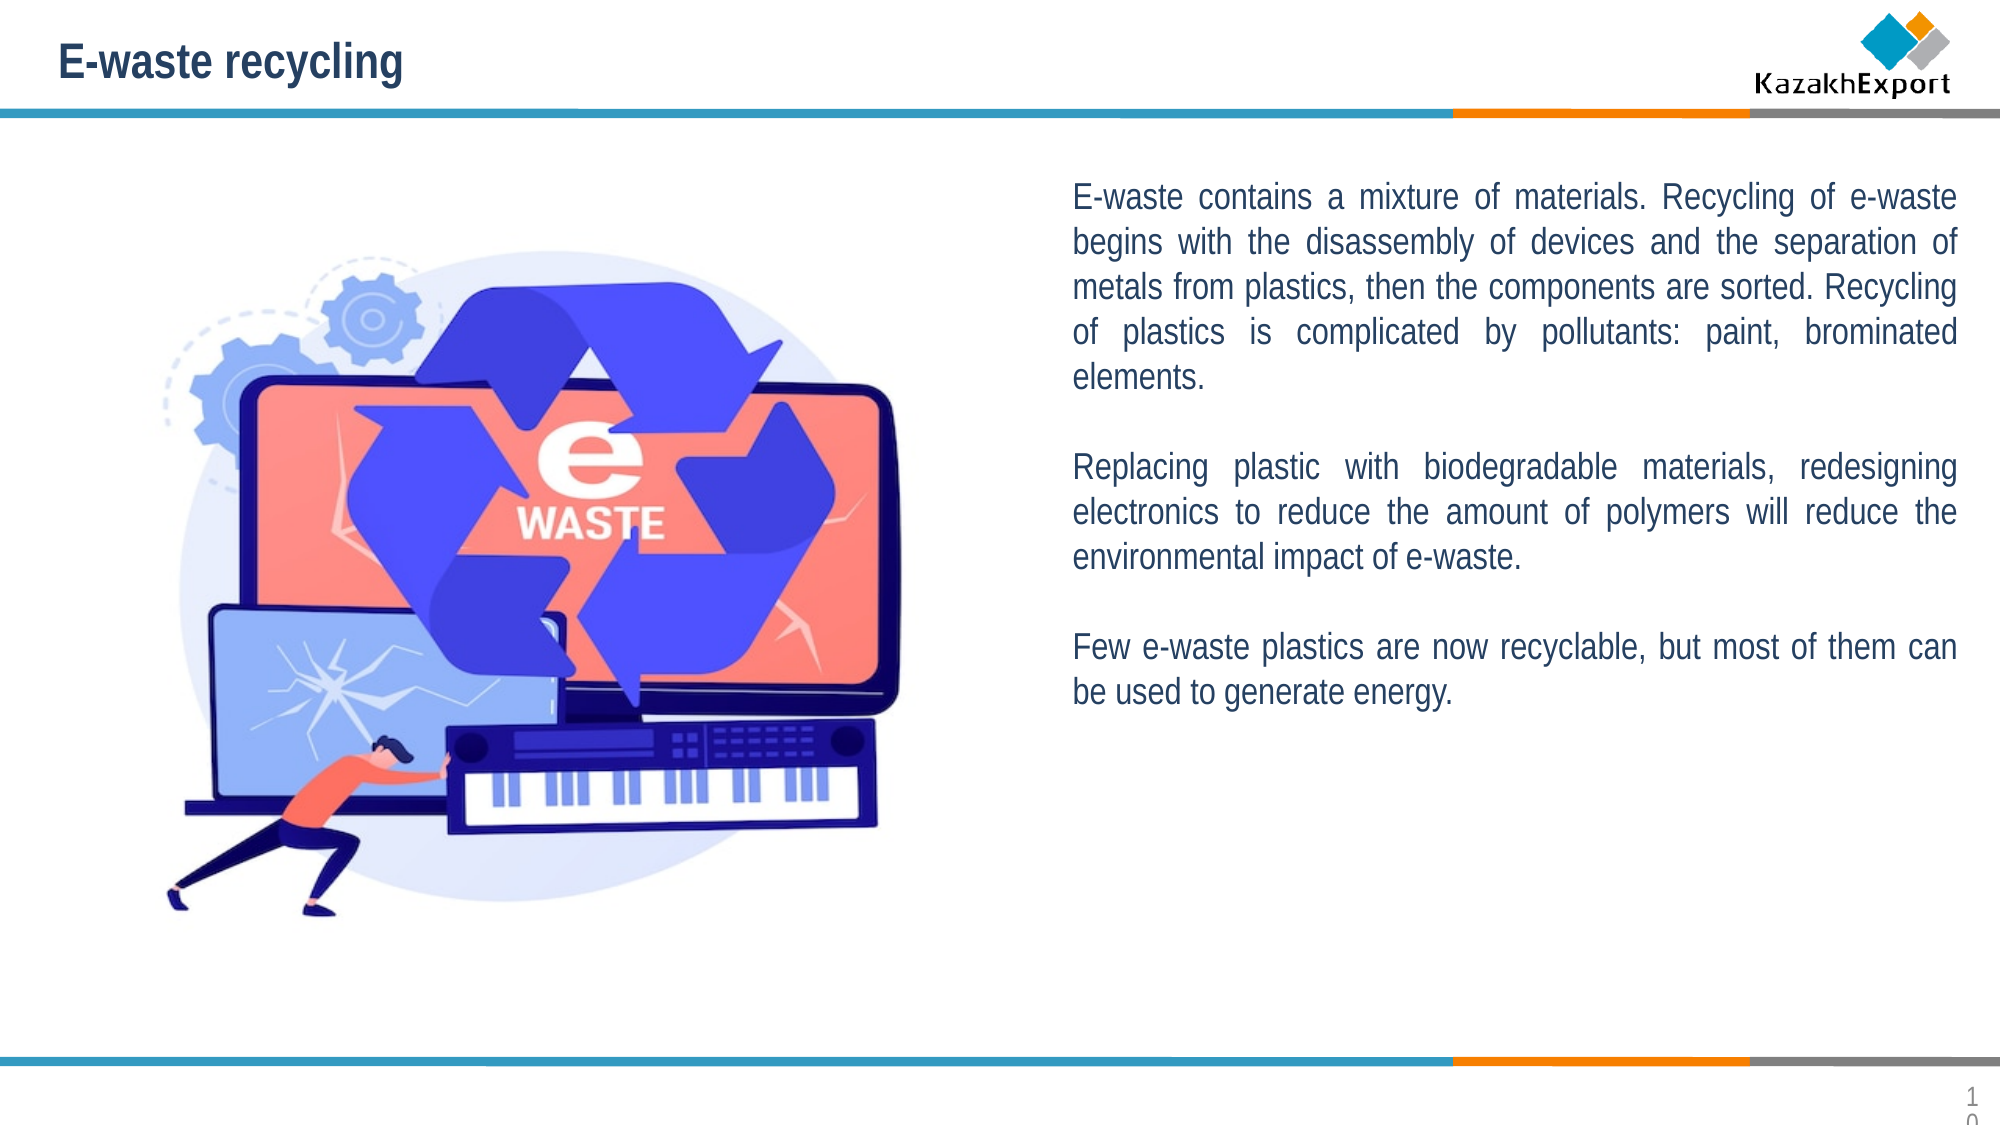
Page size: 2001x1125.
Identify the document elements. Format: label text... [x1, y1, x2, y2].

text_box 10 [1945, 1071, 2000, 1125]
text_box E-waste contains a mixture of materials. Recycling of e-waste begins with the disassembly of devices and the separation of metals from plastics, then the components are sorted. Recycling of plastics is complicated by pollutants: paint, brominated elements. Replacing plastic with biodegradable materials, redesigning electronics to reduce the amount of polymers will reduce the environmental impact of e-waste. Few e-waste plastics are now recyclable, but most of them can be used to generate energy. [1058, 164, 1973, 765]
picture [1755, 11, 1950, 100]
picture [42, 143, 1022, 1025]
text_box E-waste recycling [43, 22, 1638, 95]
